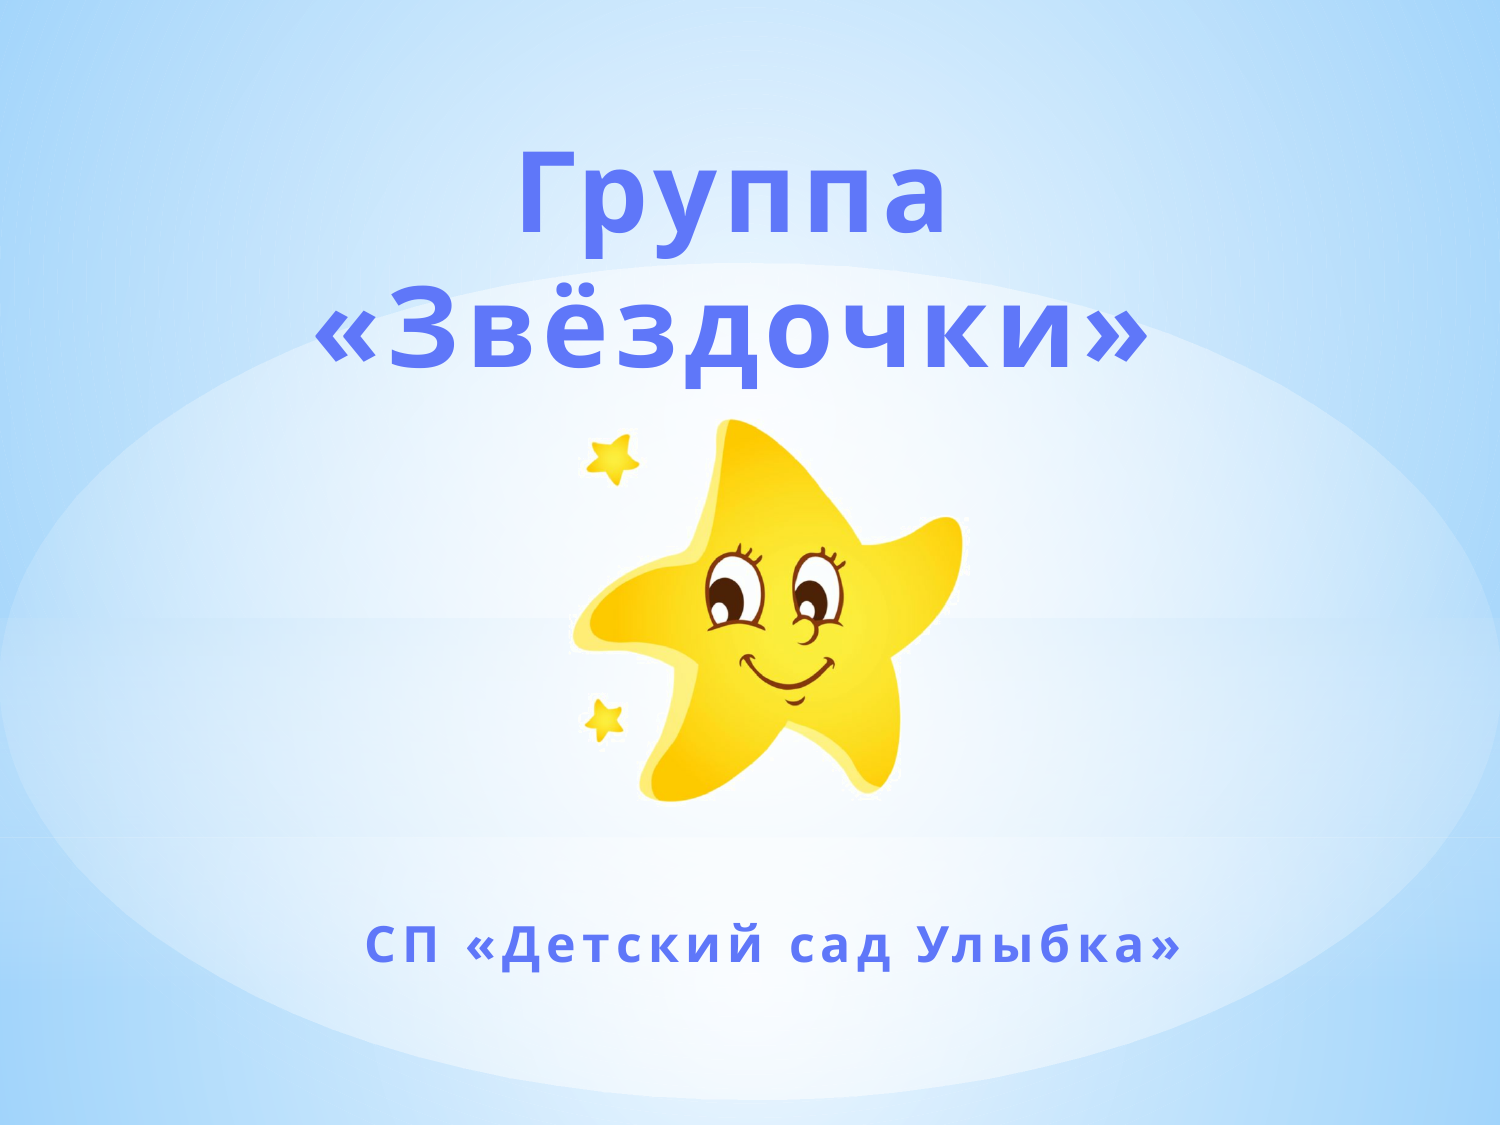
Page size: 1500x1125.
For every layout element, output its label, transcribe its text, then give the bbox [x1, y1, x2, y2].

text_box СП «Детский сад Улыбка» [349, 905, 1198, 980]
text_box Группа «Звёздочки» [230, 112, 1235, 398]
picture [548, 399, 999, 808]
